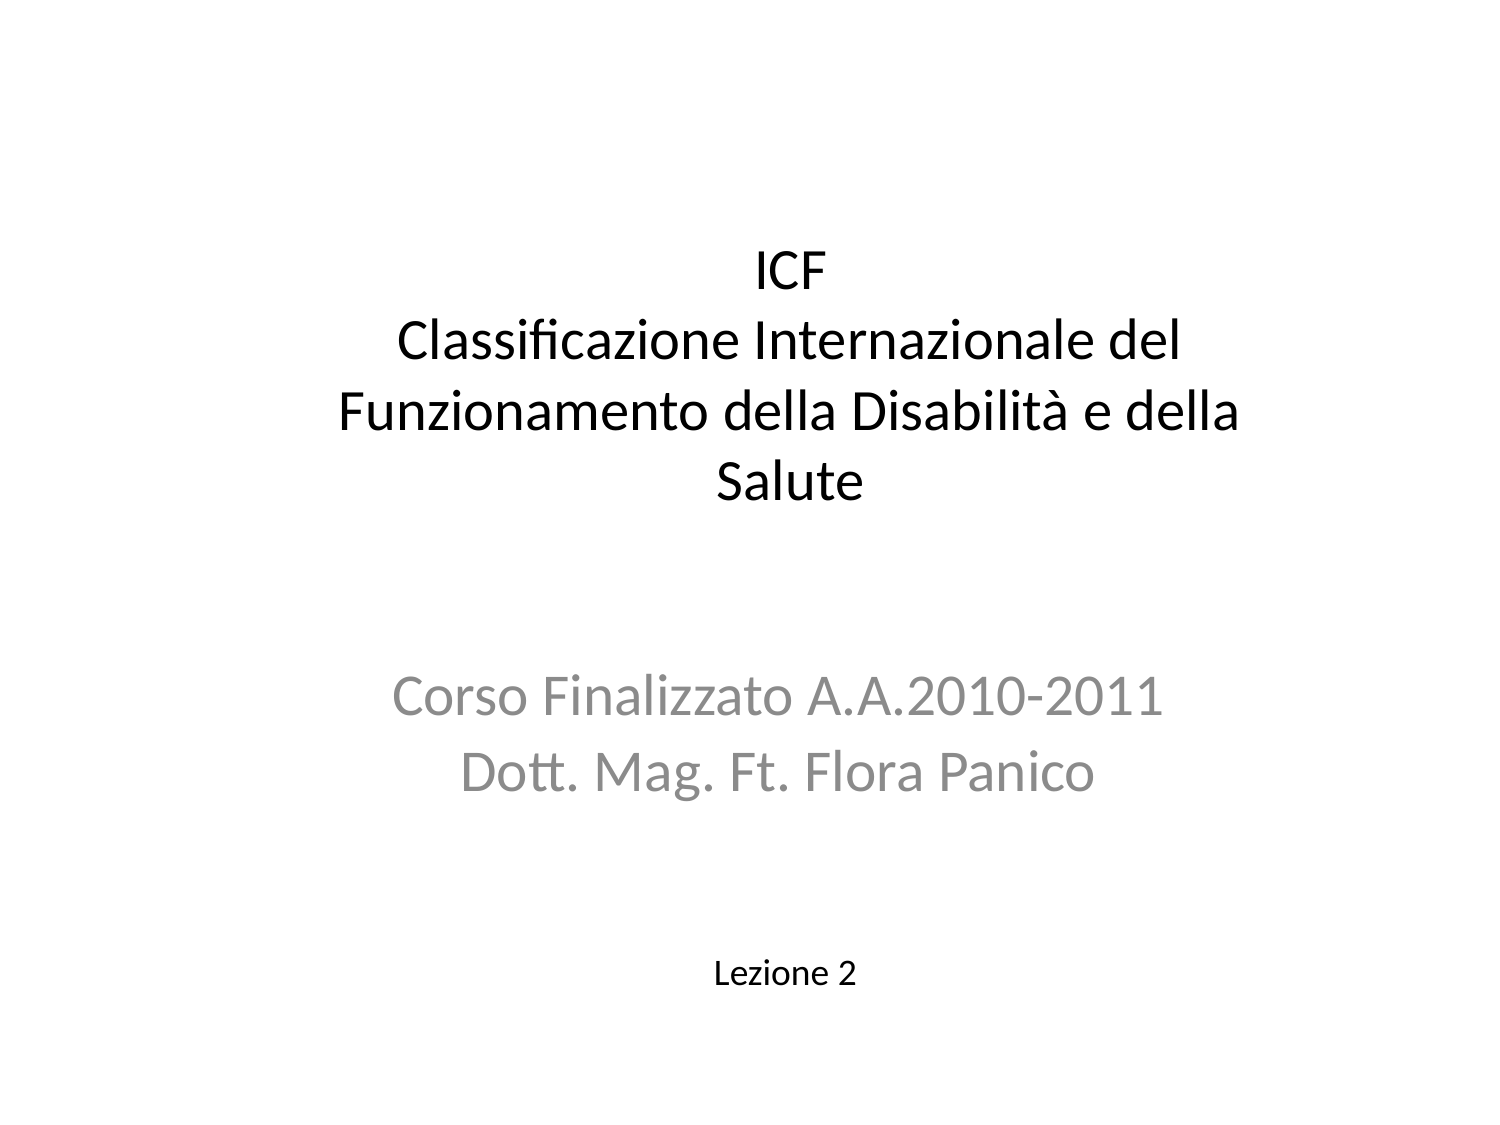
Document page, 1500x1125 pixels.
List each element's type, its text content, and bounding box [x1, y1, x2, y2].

text_box Lezione 2 [584, 940, 987, 1001]
subtitle Corso Finalizzato A.A.2010-2011 Dott. Mag. Ft. Flora Panico [253, 657, 1304, 813]
title ICF Classificazione Internazionale del Funzionamento della Disabilità e della Salute [265, 78, 1316, 665]
